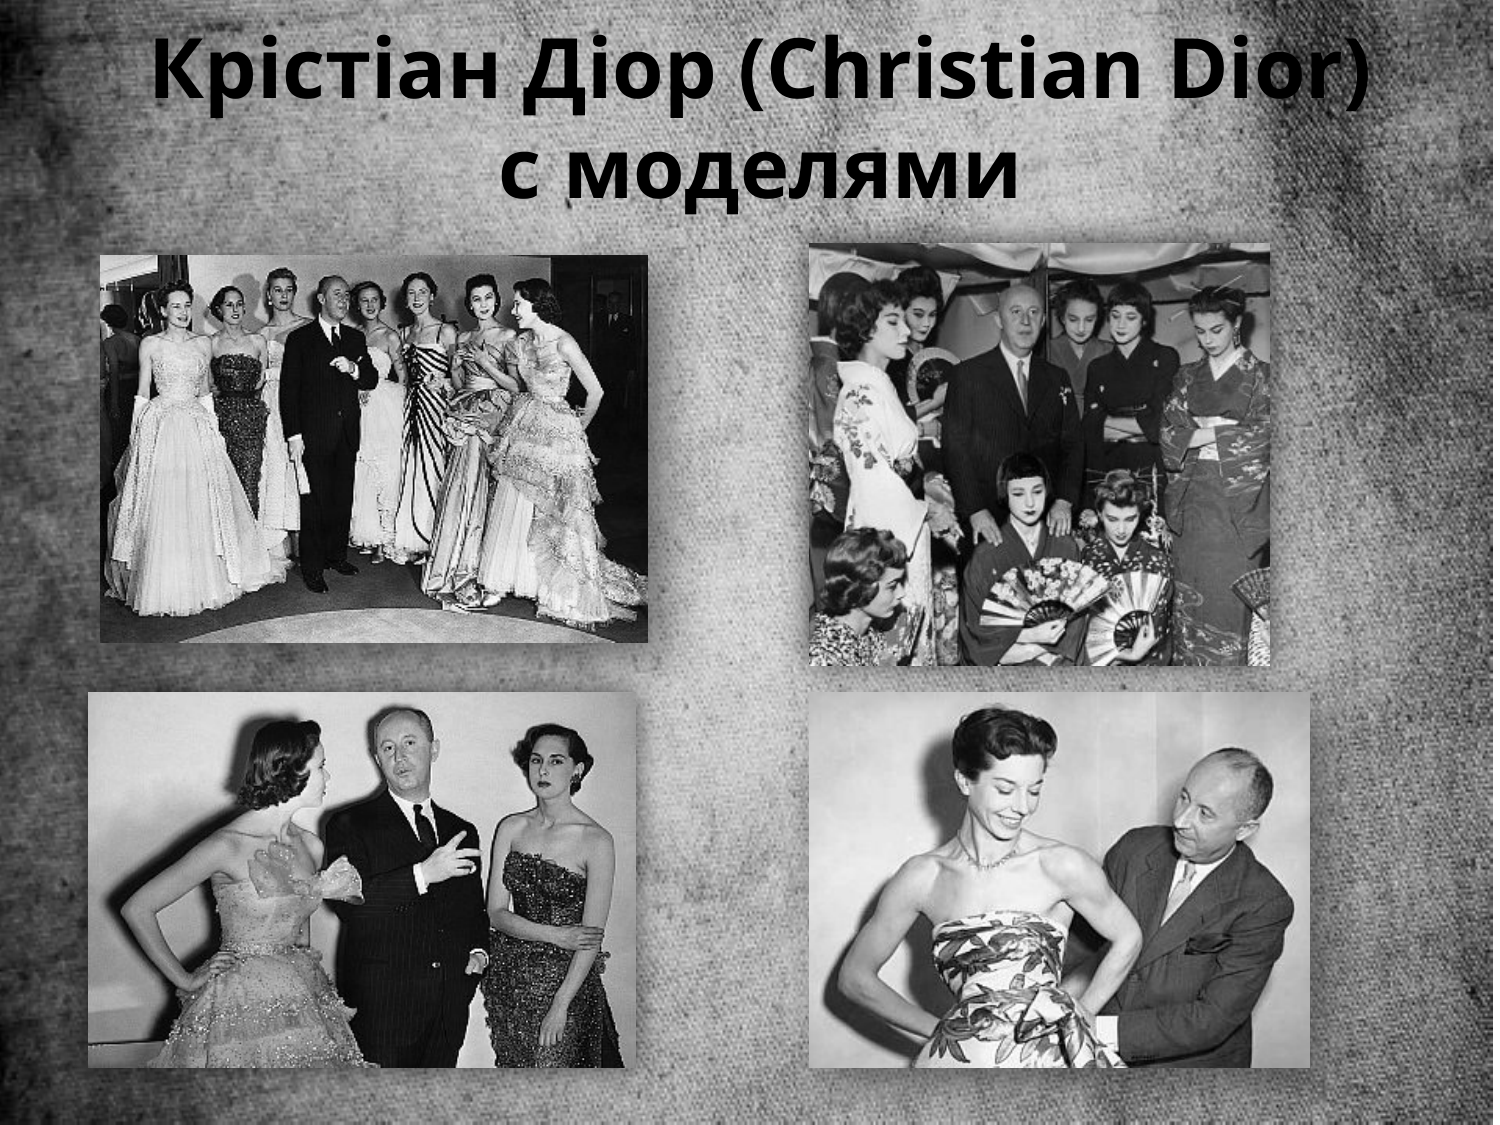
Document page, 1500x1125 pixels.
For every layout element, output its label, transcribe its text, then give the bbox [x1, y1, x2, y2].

picture [0, 0, 1493, 1125]
title Крістіан Діор (Christian Dior) с моделями [1494, 0, 1500, 231]
